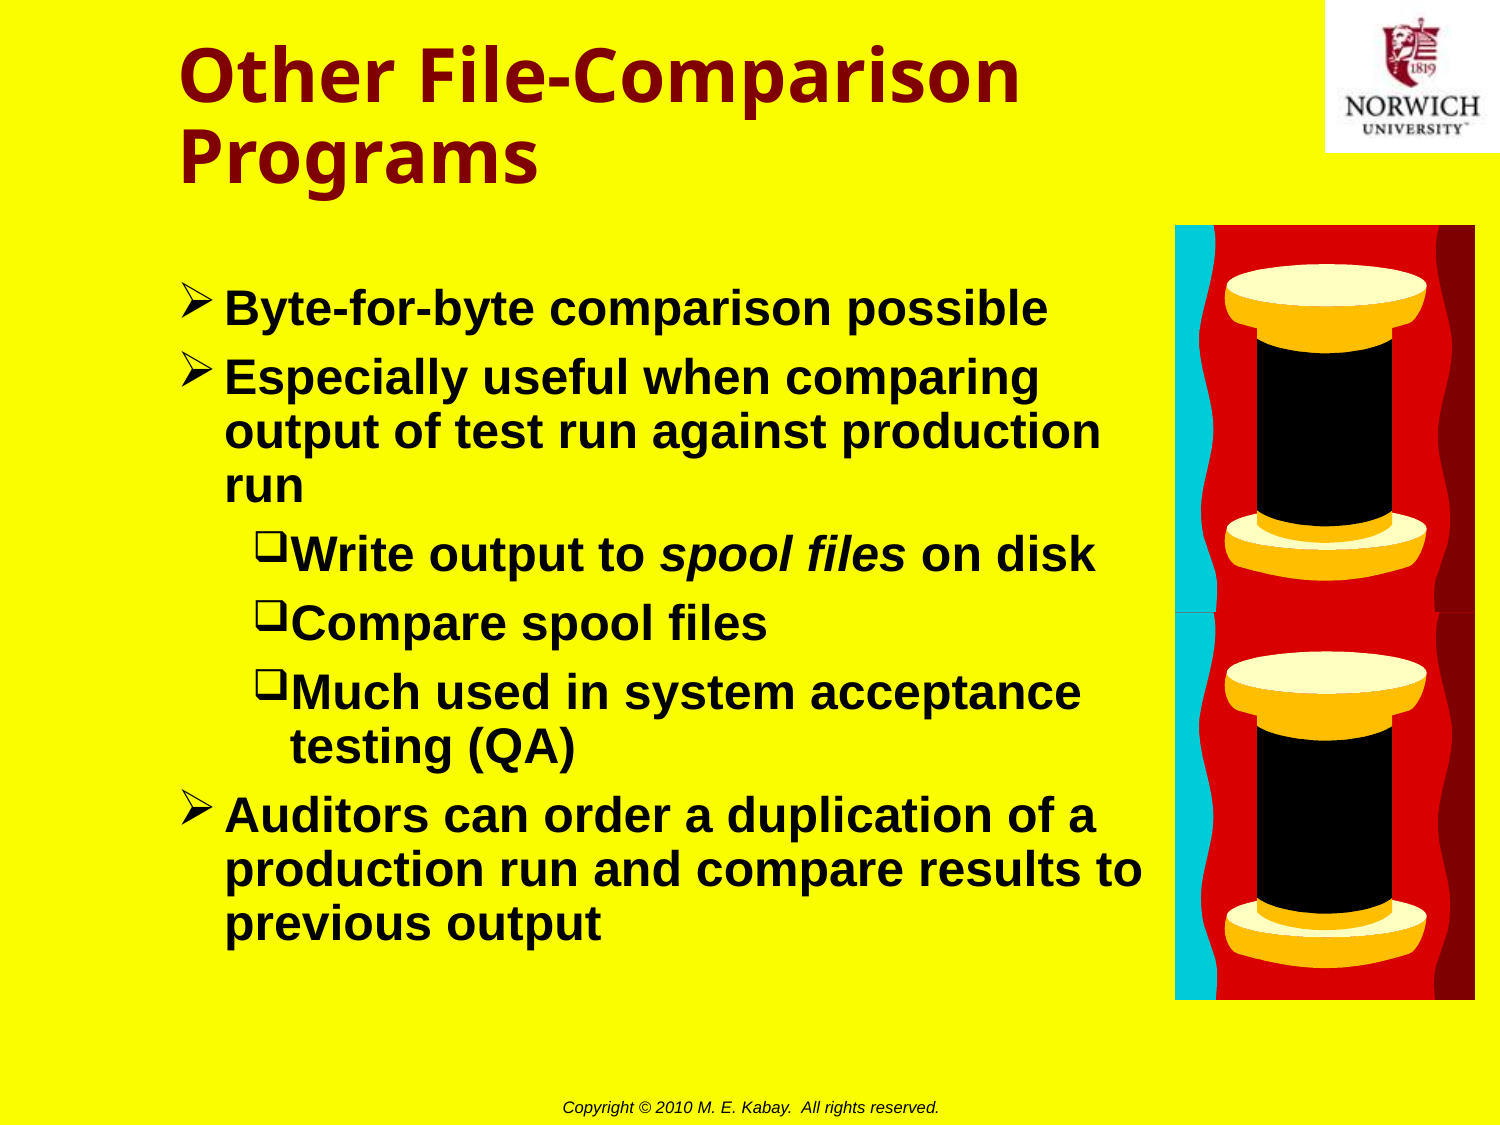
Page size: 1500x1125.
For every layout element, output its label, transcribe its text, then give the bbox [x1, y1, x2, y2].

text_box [1174, 224, 1476, 1001]
title Other File-Comparison Programs [161, 24, 1339, 213]
list Byte-for-byte comparison possible Especially useful when comparing output of test run against production run Write output to spool files on disk Compare spool files Much used in system acceptance testing (QA) Auditors can order a duplication of a production run and compare results to previous output [161, 274, 1176, 1039]
picture [1325, 0, 1500, 153]
